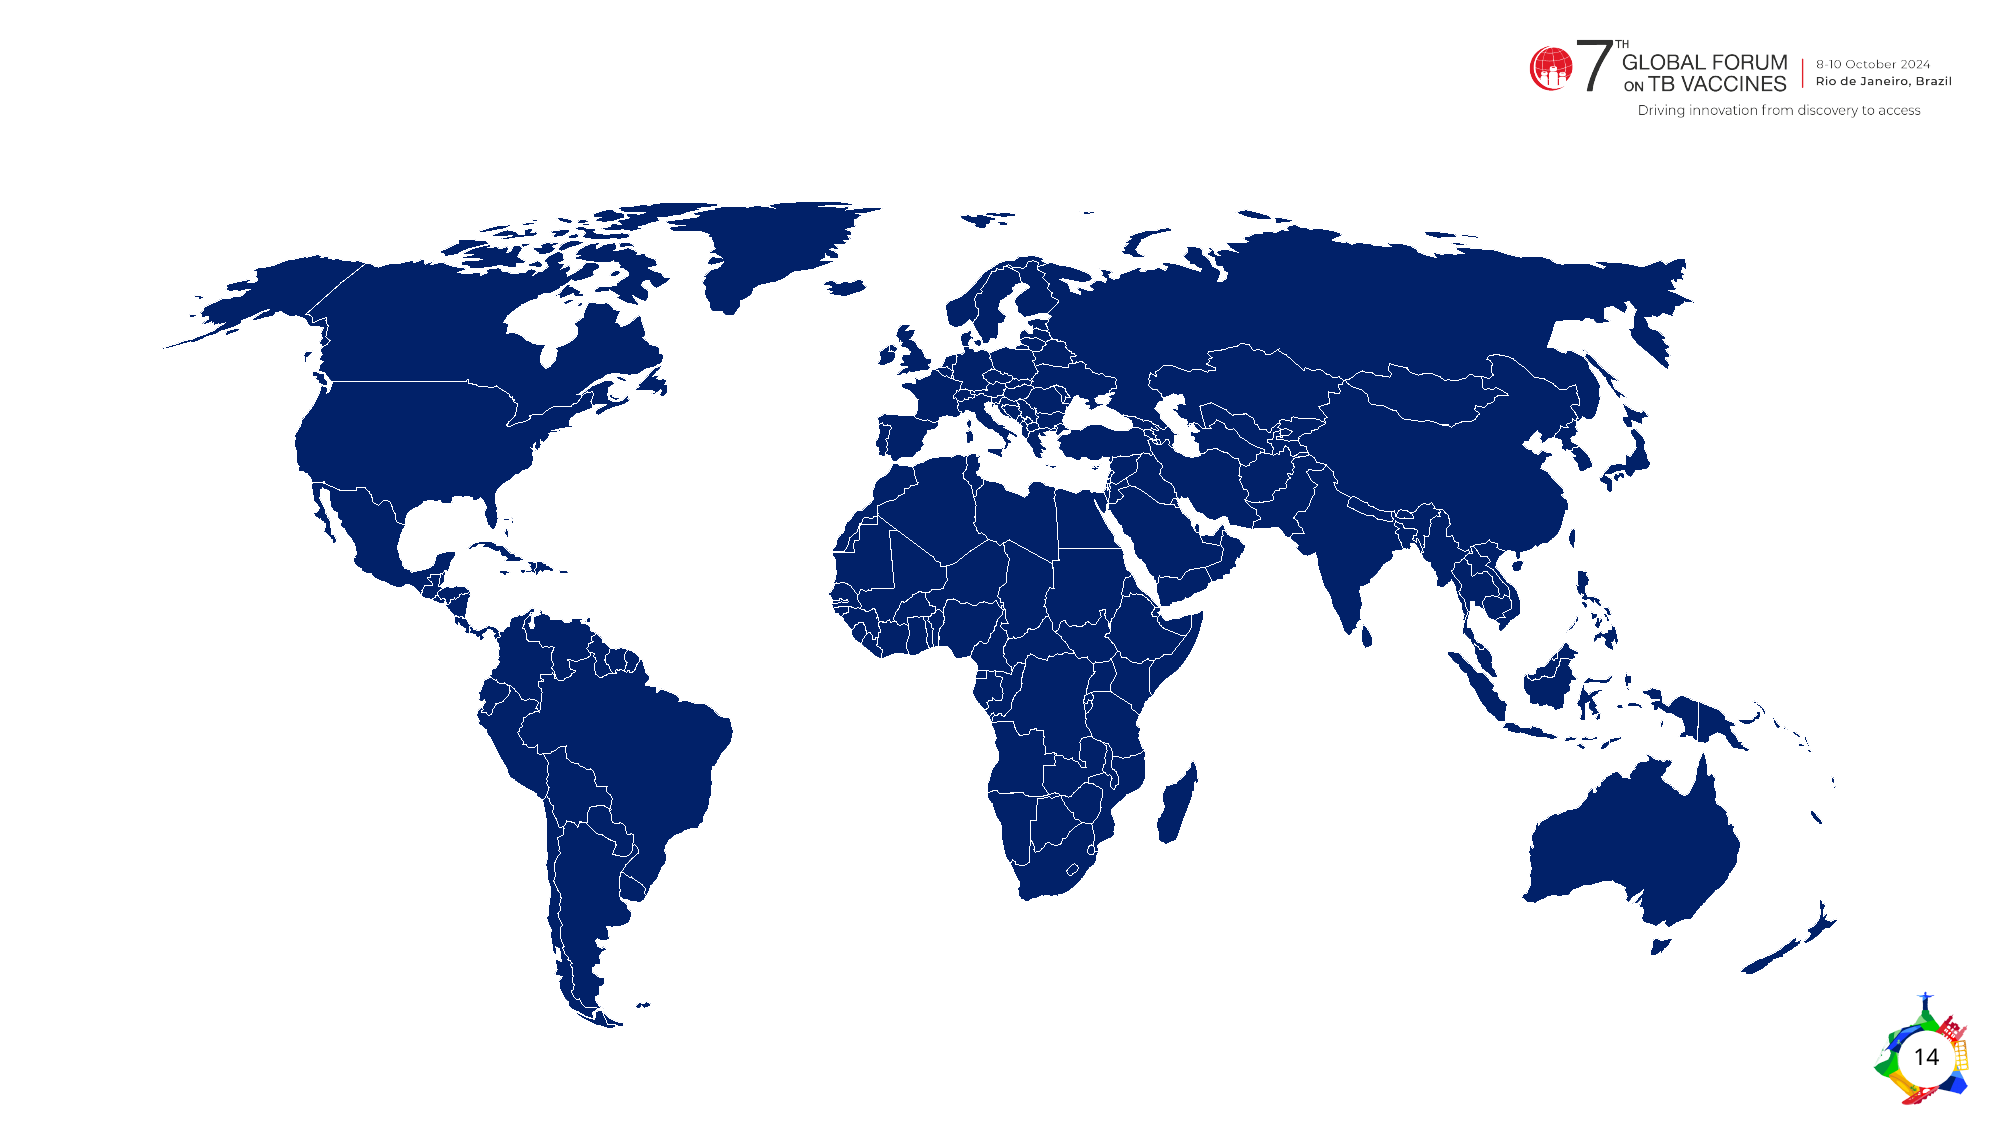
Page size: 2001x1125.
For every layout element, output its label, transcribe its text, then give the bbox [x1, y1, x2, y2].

text_box [878, 454, 987, 566]
text_box [1036, 412, 1066, 428]
text_box [1088, 846, 1095, 854]
text_box [960, 214, 999, 229]
text_box [1144, 430, 1160, 444]
text_box [499, 570, 511, 576]
text_box [960, 329, 974, 347]
text_box [1089, 750, 1147, 851]
text_box [987, 447, 1003, 458]
text_box [1107, 485, 1224, 583]
text_box [1521, 751, 1741, 928]
text_box [966, 418, 972, 429]
text_box [987, 722, 1055, 796]
text_box [1523, 659, 1579, 711]
text_box [1086, 658, 1117, 695]
text_box [1459, 234, 1480, 239]
text_box [1696, 701, 1750, 752]
text_box [193, 294, 206, 300]
text_box [936, 367, 953, 377]
text_box [665, 201, 883, 316]
text_box [1083, 693, 1093, 704]
text_box [478, 676, 509, 714]
text_box [1123, 416, 1159, 431]
text_box [439, 571, 447, 586]
text_box [929, 610, 944, 648]
text_box [522, 609, 597, 681]
text_box [1056, 424, 1154, 463]
text_box [875, 422, 892, 457]
text_box [906, 616, 929, 656]
text_box [831, 513, 879, 555]
text_box [972, 670, 1004, 710]
text_box [877, 413, 940, 462]
text_box [971, 382, 1005, 397]
text_box [1157, 613, 1191, 636]
text_box [1030, 362, 1116, 411]
text_box [1483, 596, 1511, 620]
text_box [535, 561, 554, 576]
text_box [983, 370, 1012, 385]
text_box [584, 617, 591, 623]
text_box [963, 453, 984, 497]
text_box [588, 633, 612, 678]
text_box [1234, 209, 1273, 220]
text_box [973, 479, 1059, 562]
text_box [1447, 651, 1559, 740]
text_box [1277, 416, 1326, 440]
text_box [1599, 740, 1610, 750]
text_box [1106, 592, 1184, 663]
text_box [1424, 231, 1458, 239]
text_box [1045, 463, 1060, 469]
text_box [1551, 652, 1557, 659]
text_box [1361, 624, 1373, 649]
text_box [973, 339, 982, 347]
text_box [1127, 453, 1180, 504]
text_box [1170, 498, 1180, 507]
text_box [1268, 431, 1309, 457]
text_box [1473, 645, 1498, 678]
text_box [593, 202, 721, 232]
text_box [548, 228, 570, 238]
text_box [990, 652, 1094, 767]
text_box [984, 662, 1026, 717]
text_box [923, 616, 934, 649]
text_box [952, 346, 994, 393]
text_box [1026, 423, 1040, 432]
text_box [1014, 344, 1030, 350]
text_box [1798, 742, 1806, 747]
text_box [1103, 744, 1119, 790]
text_box [161, 254, 367, 350]
text_box [1004, 617, 1073, 668]
text_box [1054, 609, 1118, 664]
text_box [453, 616, 471, 634]
text_box [303, 350, 314, 363]
text_box [1152, 607, 1161, 616]
text_box [1024, 418, 1032, 425]
text_box [1566, 614, 1580, 634]
text_box [1465, 545, 1509, 599]
text_box [894, 592, 936, 624]
text_box [1026, 426, 1057, 459]
text_box [1187, 421, 1264, 467]
text_box [1016, 398, 1039, 423]
text_box [989, 346, 1037, 380]
text_box [1613, 472, 1625, 482]
text_box [1240, 447, 1294, 502]
text_box [997, 221, 1012, 226]
text_box [1003, 385, 1033, 402]
slide_number 14 [1889, 1027, 1964, 1088]
text_box [1421, 509, 1470, 622]
text_box [1347, 496, 1394, 522]
text_box [876, 344, 896, 366]
text_box [991, 394, 1005, 404]
text_box [983, 212, 1018, 218]
text_box [1593, 624, 1619, 651]
text_box [1511, 560, 1524, 572]
text_box [466, 541, 524, 562]
text_box [1013, 261, 1058, 318]
text_box [554, 217, 573, 224]
text_box [311, 483, 456, 595]
text_box [972, 266, 1023, 344]
text_box [1054, 423, 1070, 436]
text_box [1451, 558, 1500, 650]
text_box [957, 393, 1018, 450]
text_box [1108, 478, 1130, 503]
text_box [1616, 704, 1624, 709]
text_box [851, 622, 868, 644]
text_box [1023, 386, 1071, 415]
text_box [901, 368, 963, 423]
text_box [1289, 465, 1440, 636]
text_box [504, 528, 509, 538]
text_box [1345, 364, 1509, 428]
text_box [445, 591, 471, 619]
text_box [1060, 781, 1103, 824]
text_box [878, 621, 909, 659]
text_box [858, 530, 947, 623]
picture [1512, 25, 1970, 134]
text_box [1576, 675, 1613, 721]
text_box [1395, 522, 1422, 557]
text_box [1451, 242, 1467, 246]
text_box [519, 653, 734, 895]
text_box [489, 607, 556, 711]
text_box [1021, 422, 1029, 439]
text_box [1010, 823, 1099, 902]
text_box [1772, 716, 1781, 729]
text_box [1803, 899, 1838, 945]
text_box [1103, 479, 1110, 502]
text_box [1810, 810, 1823, 825]
text_box [224, 328, 240, 336]
text_box [1031, 796, 1081, 851]
text_box [603, 1011, 624, 1027]
picture [1862, 984, 1995, 1116]
text_box [991, 398, 1018, 422]
text_box [1055, 386, 1069, 401]
text_box [432, 595, 446, 604]
text_box [1016, 415, 1025, 426]
text_box [1150, 425, 1179, 447]
text_box [1045, 548, 1133, 631]
text_box [1122, 574, 1160, 608]
text_box [1109, 454, 1142, 485]
text_box [1019, 327, 1052, 343]
text_box [1553, 418, 1579, 452]
text_box [832, 515, 898, 595]
text_box [586, 805, 634, 857]
text_box [1626, 702, 1643, 710]
text_box [542, 795, 616, 1029]
text_box [307, 239, 671, 426]
text_box [1804, 736, 1810, 747]
text_box [890, 344, 898, 352]
text_box [1111, 651, 1153, 714]
text_box [895, 324, 932, 376]
text_box [965, 429, 974, 444]
text_box [938, 598, 1004, 659]
text_box [1019, 338, 1047, 352]
text_box [954, 390, 974, 401]
text_box [974, 670, 987, 679]
text_box [521, 219, 540, 226]
text_box [437, 585, 471, 604]
text_box [1738, 711, 1762, 725]
text_box [1473, 539, 1521, 632]
text_box [1206, 530, 1246, 582]
text_box [1244, 454, 1327, 538]
text_box [1085, 701, 1092, 712]
text_box [1598, 428, 1651, 493]
text_box [1740, 936, 1802, 975]
text_box [477, 224, 539, 240]
text_box [987, 790, 1060, 865]
text_box [520, 561, 537, 574]
text_box [476, 685, 550, 800]
text_box [822, 279, 868, 297]
text_box [1149, 344, 1344, 432]
text_box [925, 539, 1009, 613]
text_box [1201, 523, 1226, 545]
text_box [861, 632, 883, 659]
text_box [1650, 937, 1673, 956]
text_box [1575, 743, 1586, 750]
text_box [566, 233, 579, 239]
text_box [997, 539, 1055, 640]
text_box [1199, 402, 1293, 455]
text_box [1037, 224, 1695, 430]
text_box [1149, 610, 1204, 696]
text_box [1274, 217, 1294, 224]
text_box [1582, 349, 1628, 401]
text_box [1563, 735, 1578, 742]
text_box [1622, 402, 1650, 428]
text_box [1641, 687, 1698, 742]
text_box [1396, 510, 1413, 518]
text_box [945, 255, 1047, 328]
text_box [827, 582, 862, 609]
text_box [832, 463, 919, 551]
text_box [832, 607, 849, 617]
text_box [1027, 318, 1048, 330]
text_box [1575, 570, 1613, 629]
text_box [1299, 355, 1579, 560]
text_box [1042, 736, 1108, 796]
text_box [574, 219, 630, 240]
text_box [1609, 736, 1623, 744]
text_box [1155, 567, 1213, 607]
text_box [624, 649, 641, 673]
text_box [1156, 760, 1199, 845]
text_box [939, 354, 957, 371]
text_box [1085, 691, 1145, 759]
text_box [1066, 863, 1079, 876]
text_box [1568, 527, 1576, 549]
text_box [1792, 730, 1801, 739]
text_box [468, 625, 501, 641]
text_box [1581, 735, 1598, 741]
text_box [619, 872, 647, 903]
text_box [1570, 445, 1593, 472]
text_box [1005, 378, 1032, 389]
text_box [554, 822, 638, 1010]
text_box [1106, 483, 1111, 491]
text_box [609, 393, 621, 401]
text_box [635, 1001, 652, 1009]
text_box [421, 575, 443, 600]
text_box [545, 747, 612, 827]
text_box [1624, 671, 1632, 691]
text_box [604, 647, 628, 674]
text_box [1034, 339, 1075, 367]
text_box [970, 610, 1012, 673]
text_box [1121, 227, 1173, 258]
text_box [1002, 405, 1021, 419]
text_box [1106, 470, 1113, 480]
text_box [1752, 700, 1766, 715]
text_box [1090, 466, 1101, 471]
text_box [841, 607, 881, 639]
text_box [1076, 211, 1099, 215]
text_box [1526, 642, 1579, 681]
text_box [1055, 488, 1122, 548]
text_box [293, 379, 594, 530]
text_box [559, 570, 569, 574]
text_box [1149, 439, 1260, 530]
text_box [1295, 453, 1308, 457]
text_box [1194, 522, 1200, 532]
